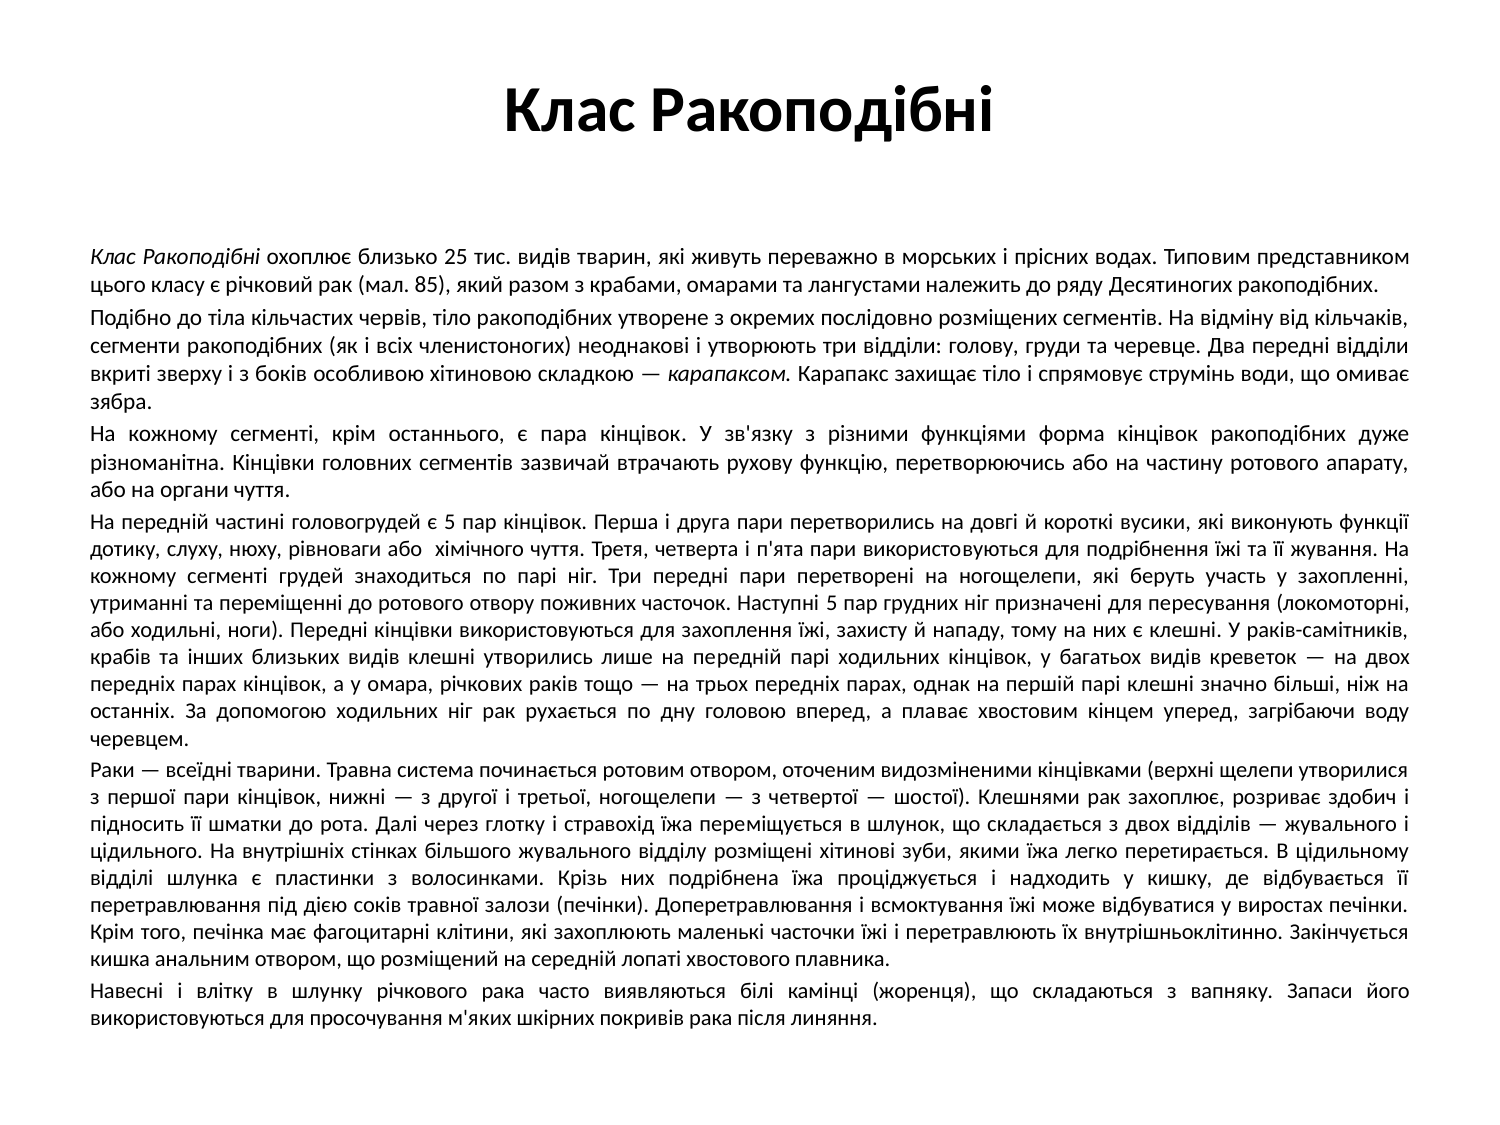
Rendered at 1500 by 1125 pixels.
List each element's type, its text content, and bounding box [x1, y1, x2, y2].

list Клас Ракоподібні Клас Ракоподібні охоплює близько 25 тис. видів тварин, які живуть переважно в морських і прісних водах. Типо­вим представником цього класу є річковий рак (мал. 85), який разом з крабами, омарами та лангустами належить до ряду Десятиногих ракоподібних. Подібно до тіла кільчастих червів, тіло ракоподібних утворене з окремих послідовно розміщених сегментів. На відміну від кільчаків, сегменти ракоподібних (як і всіх членистоногих) неоднакові і утворюють три відділи: голову, груди та черевце. Два передні відділи вкриті зверху і з боків особливою хітиновою складкою — карапаксом. Карапакс захищає тіло і спрямовує струмінь води, що омиває зябра. На кожному сегменті, крім останнього, є пара кінцівок. У зв'язку з різними функціями форма кінцівок ракоподібних дуже різноманітна. Кінцівки головних сегментів зазвичай втрачають рухову функцію, перетворюючись або на частину ротового апарату, або на органи чуття. На передній частині головогрудей є 5 пар кінцівок. Пер­ша і друга пари перетворились на довгі й короткі вусики, які виконують функції дотику, слуху, нюху, рівноваги або хімічного чуття. Третя, четверта і п'ята пари використо­вуються для подрібнення їжі та її жування. На кожному сегменті грудей знаходиться по парі ніг. Три передні пари перетворені на ногощелепи, які беруть участь у захопленні, утриманні та переміщенні до ротового отвору поживних часточок. Наступні 5 пар грудних ніг призначені для пе­ресування (локомоторні, або ходильні, ноги). Передні кінцівки використовуються для захоплення їжі, захисту й нападу, тому на них є клешні. У раків-самітників, крабів та інших близьких видів клешні утворились лише на пе­редній парі ходильних кінцівок, у багатьох видів креве­ток — на двох передніх парах кінцівок, а у омара, річко­вих раків тощо — на трьох передніх парах, однак на першій парі клешні значно більші, ніж на останніх. За допомогою ходильних ніг рак рухається по дну головою вперед, а пла­ває хвостовим кінцем уперед, загрібаючи воду черевцем. Раки — всеїдні тварини. Травна система починається ротовим отвором, оточеним видозміненими кінцівками (верхні щелепи утворилися з першої пари кінцівок, нижні — з другої і третьої, ногощелепи — з четвертої — шос­тої). Клешнями рак захоплює, розриває здобич і підносить її шматки до рота. Далі через глотку і стравохід їжа пере­міщується в шлунок, що складається з двох відділів — жувального і цідильного. На внутрішніх стінках більшого жу­вального відділу розміщені хітинові зуби, якими їжа легко перетирається. В цідильному відділі шлунка є пластинки з волосинками. Крізь них подрібнена їжа проціджується і надходить у кишку, де відбувається її перетравлювання під дією соків травної залози (печінки). Доперетравлювання і всмоктування їжі може відбуватися у виростах печінки. Крім того, печінка має фагоцитарні клітини, які захоплю­ють маленькі часточки їжі і перетравлюють їх внутрішньоклітинно. Закінчується кишка анальним отвором, що роз­міщений на середній лопаті хвостового плавника. Навесні і влітку в шлунку річкового рака часто вияв­ляються білі камінці (жоренця), що складаються з вапня­ку. Запаси його використовуються для просочування м'я­ких шкірних покривів рака після линяння. [75, 58, 1425, 1055]
